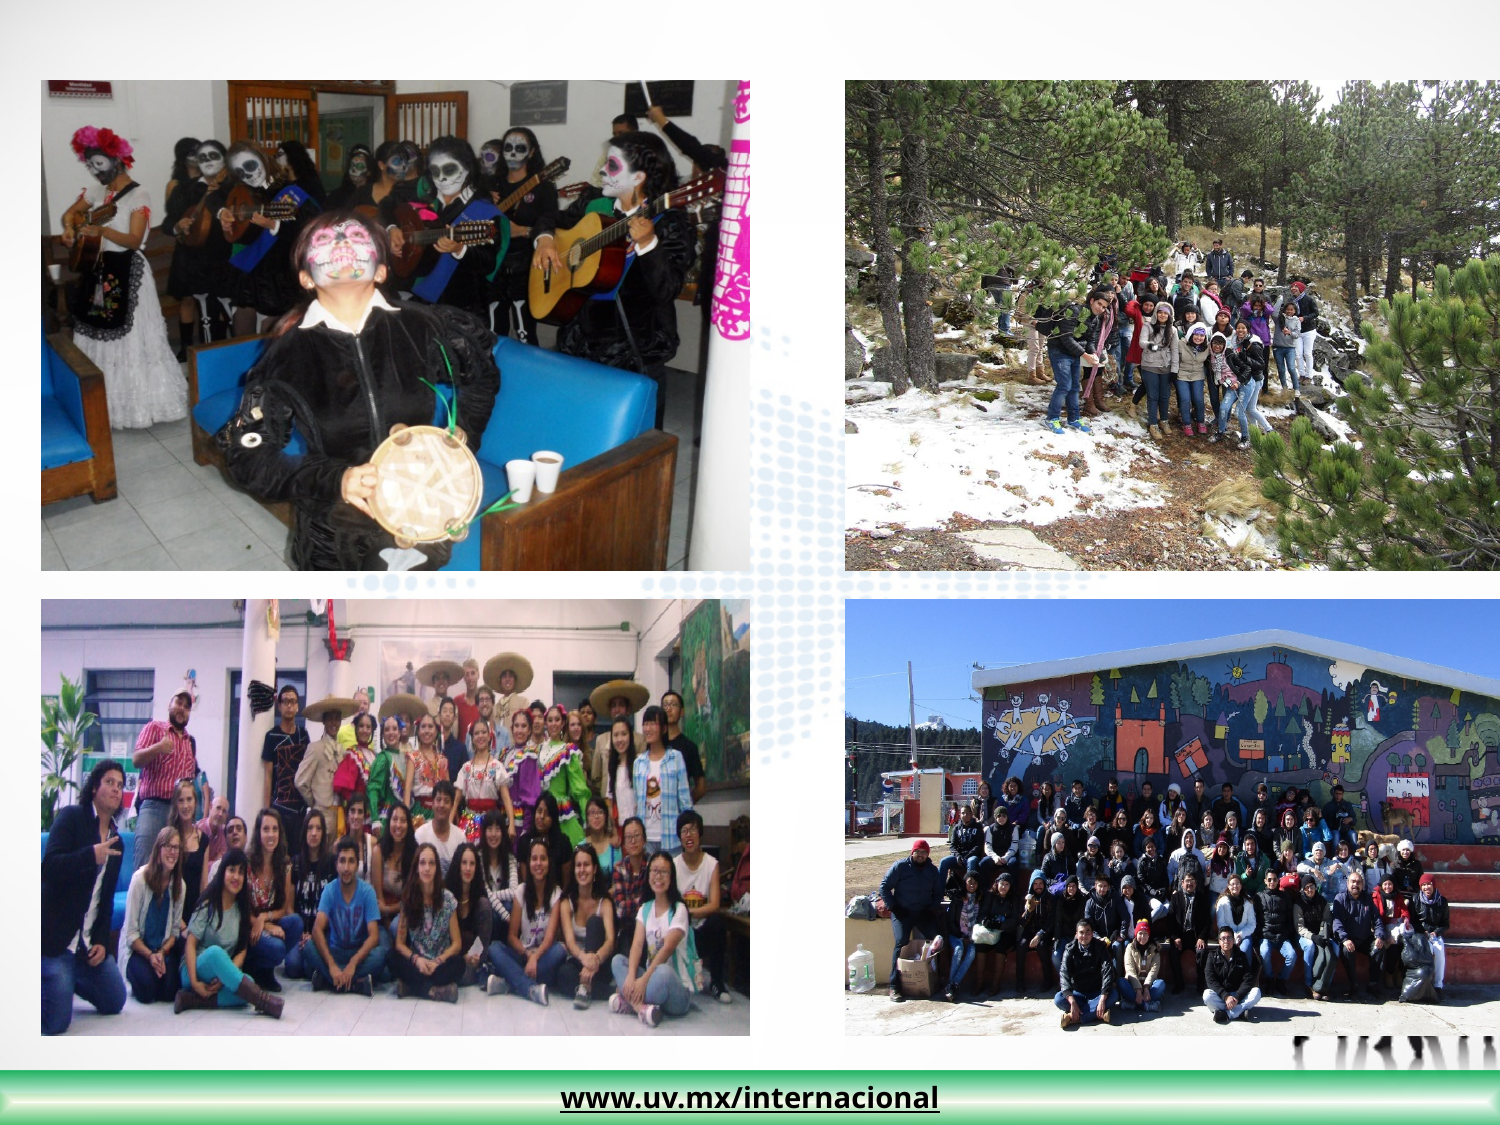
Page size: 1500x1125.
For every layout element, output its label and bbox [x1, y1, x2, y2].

picture [0, 0, 1500, 1070]
list [41, 599, 750, 1036]
